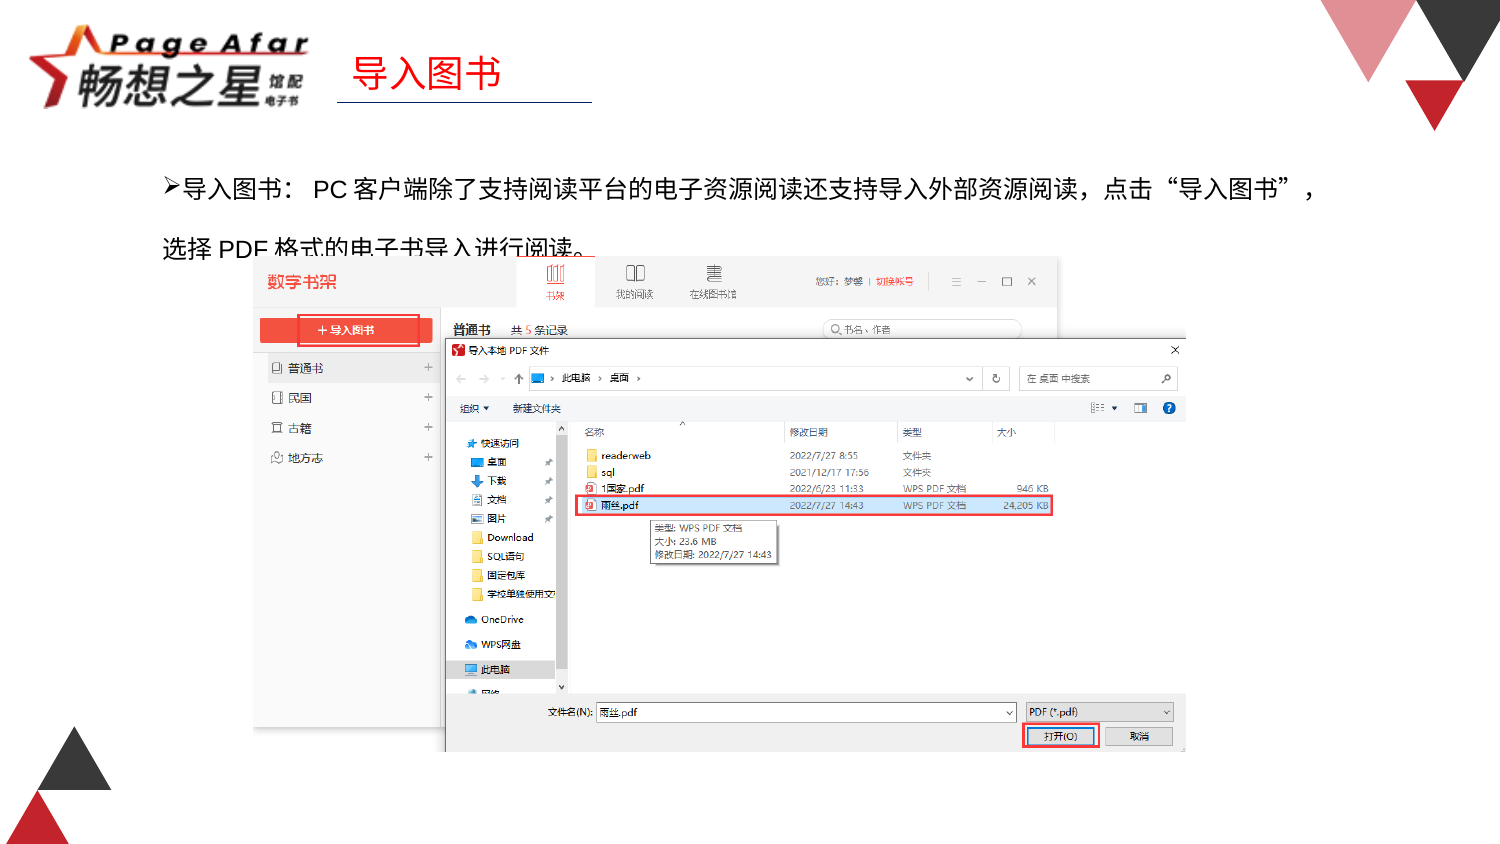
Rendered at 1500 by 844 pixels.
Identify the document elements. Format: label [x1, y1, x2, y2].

text_box [0, 726, 112, 844]
picture [11, 0, 1500, 841]
text_box [29, 24, 714, 109]
text_box [1320, 0, 1500, 131]
